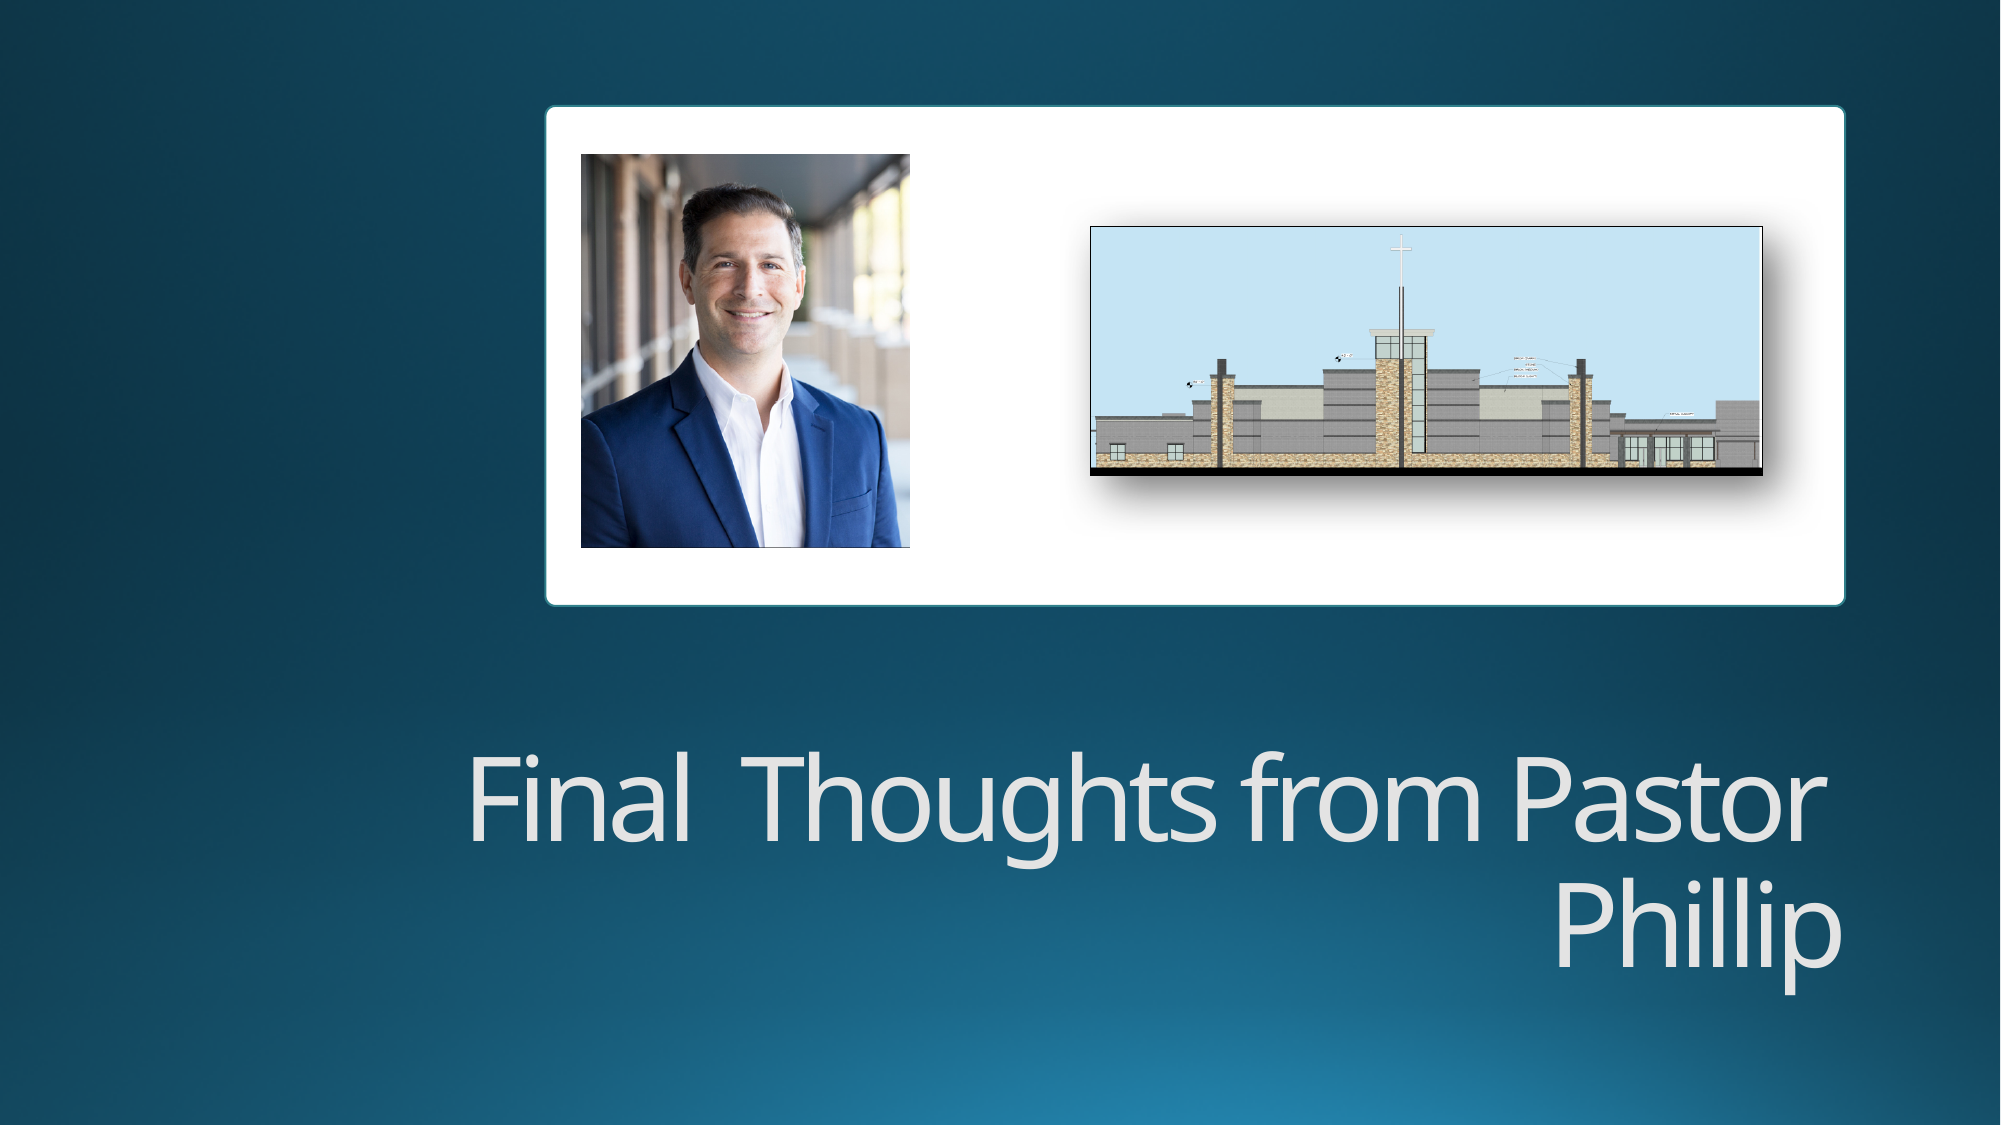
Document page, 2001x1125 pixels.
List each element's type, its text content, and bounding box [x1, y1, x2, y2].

picture [0, 0, 2001, 1125]
text_box Final Thoughts from Pastor Phillip [151, 732, 1863, 1002]
text_box [544, 104, 1847, 607]
